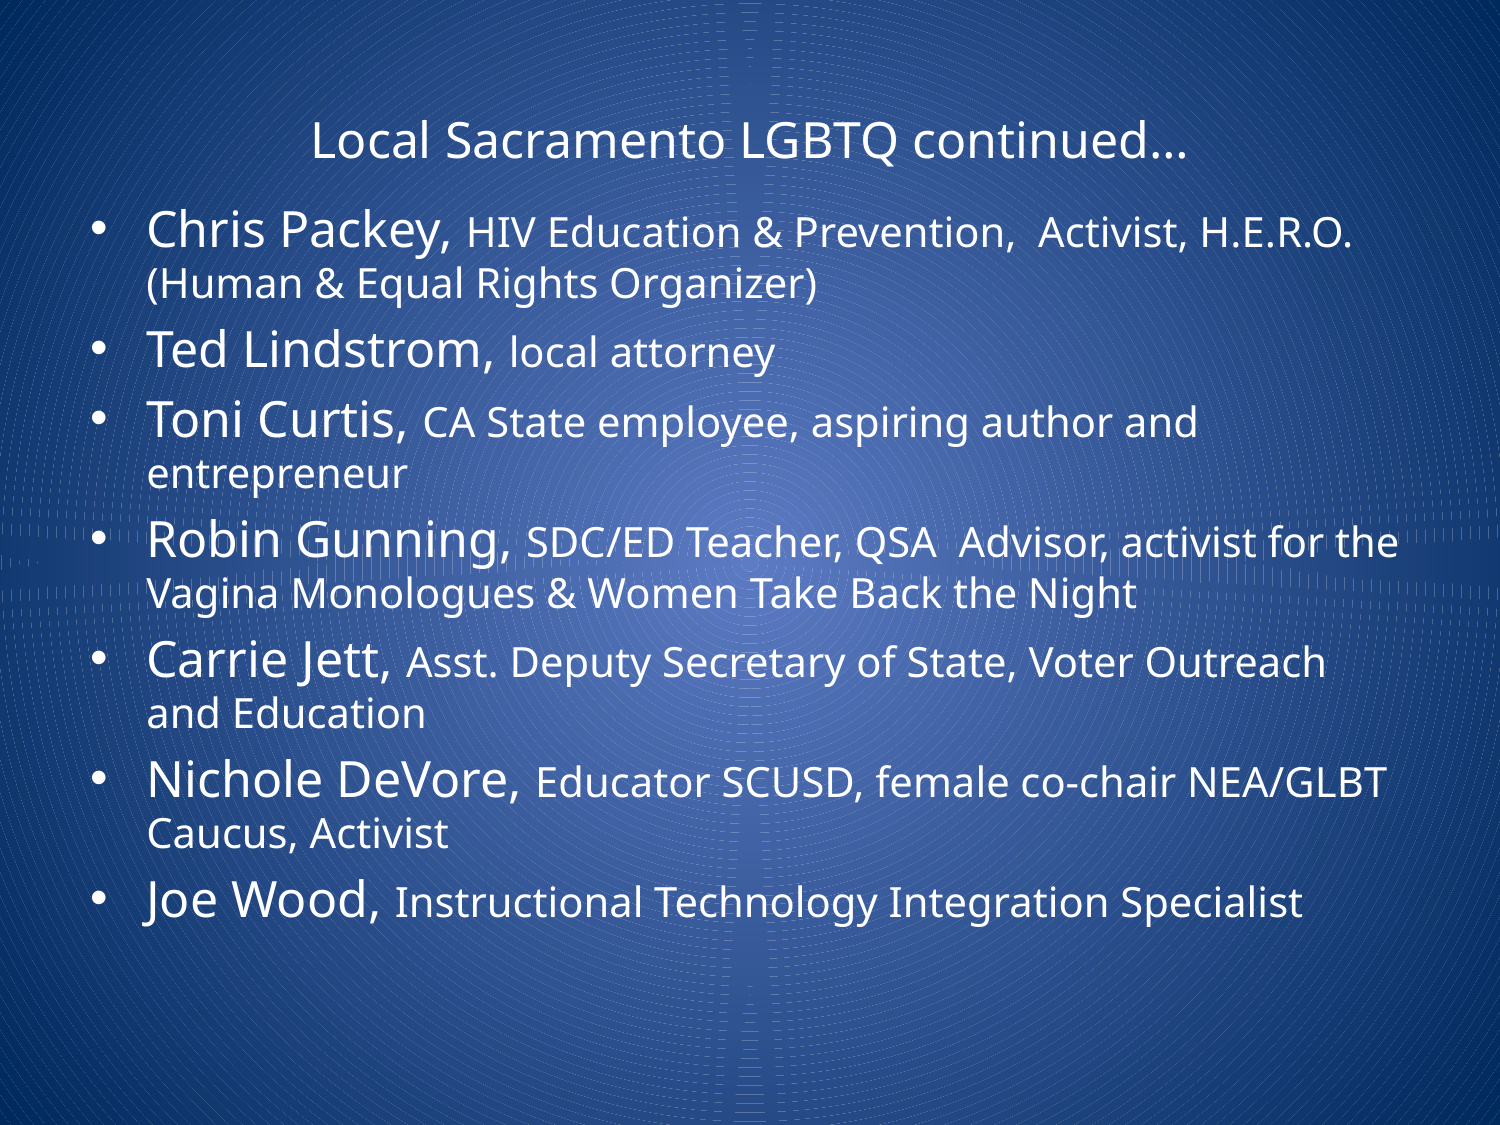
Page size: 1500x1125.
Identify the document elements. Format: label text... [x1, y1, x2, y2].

title Local Sacramento LGBTQ continued… [75, 45, 1425, 189]
list Chris Packey, HIV Education & Prevention, Activist, H.E.R.O. (Human & Equal Rights Organizer) Ted Lindstrom, local attorney Toni Curtis, CA State employee, aspiring author and entrepreneur Robin Gunning, SDC/ED Teacher, QSA Advisor, activist for the Vagina Monologues & Women Take Back the Night Carrie Jett, Asst. Deputy Secretary of State, Voter Outreach and Education Nichole DeVore, Educator SCUSD, female co-chair NEA/GLBT Caucus, Activist Joe Wood, Instructional Technology Integration Specialist [75, 189, 1425, 1005]
